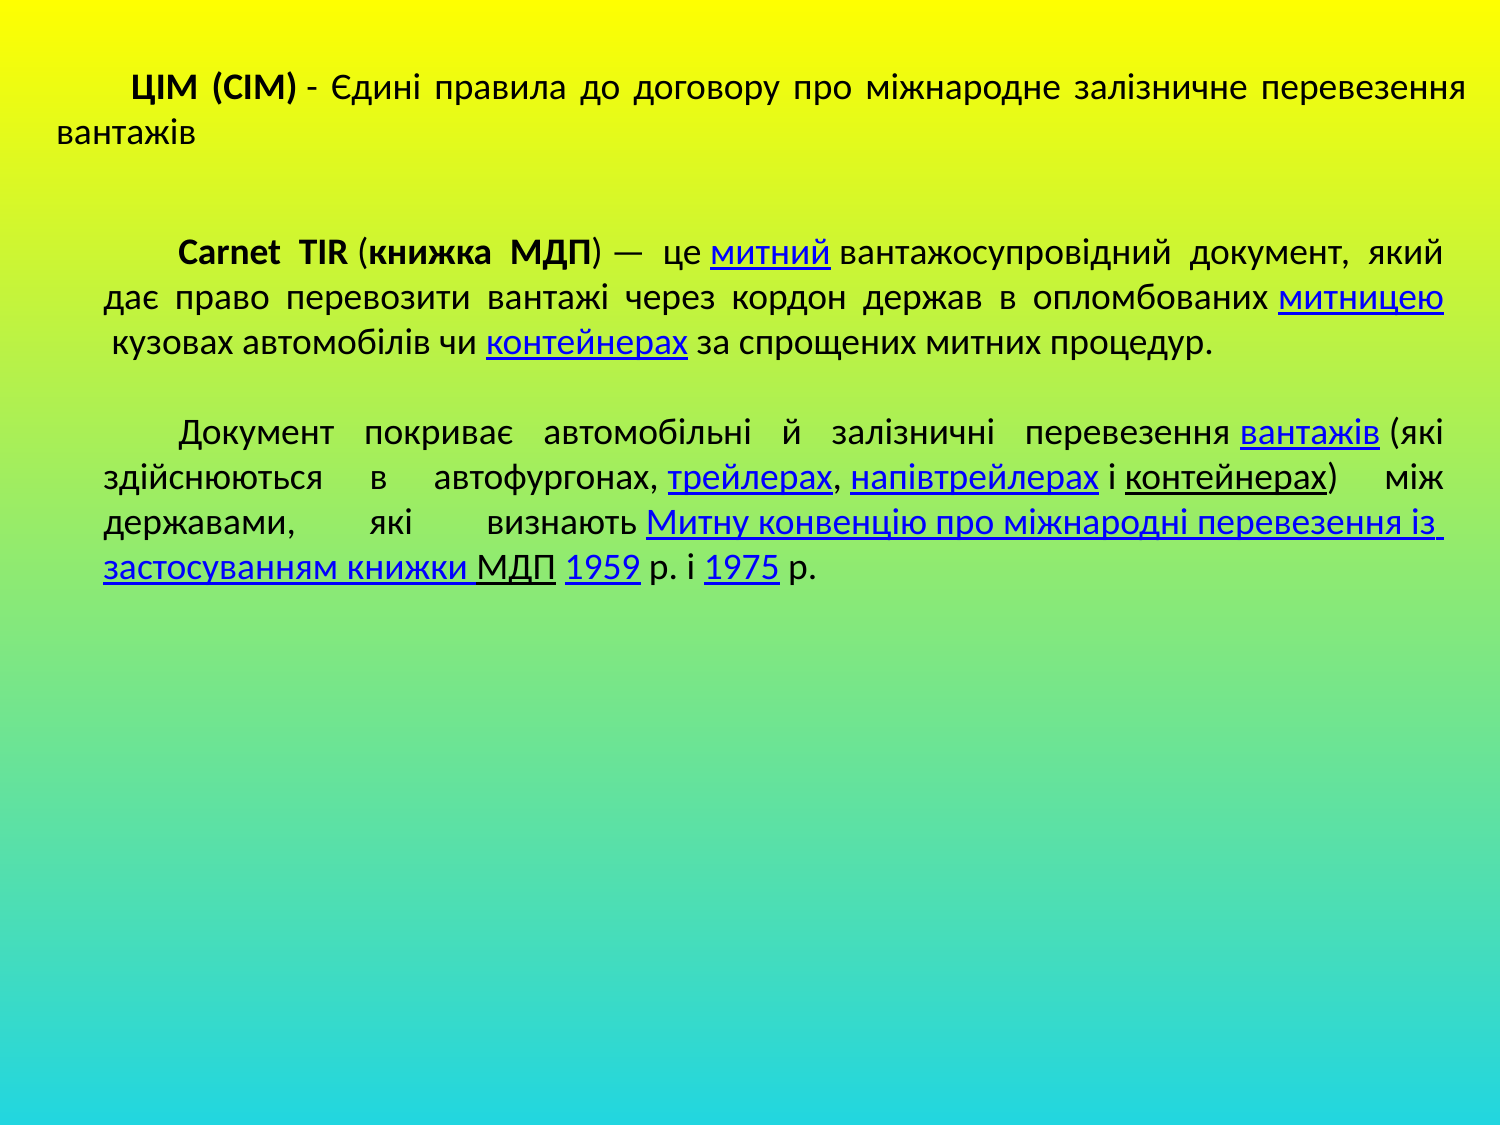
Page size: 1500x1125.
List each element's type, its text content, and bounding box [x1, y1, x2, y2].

text_box Carnet TIR (книжка МДП) — це митний вантажосупровідний документ, який дає право перевозити вантажі через кордон держав в опломбованих митницею кузовах автомобілів чи контейнерах за спрощених митних процедур. Документ покриває автомобільні й залізничні перевезення вантажів (які здійснюються в автофургонах, трейлерах, напівтрейлерах і контейнерах) між державами, які визнають Митну конвенцію про міжнародні перевезення із застосуванням книжки МДП 1959 р. і 1975 р. [88, 219, 1459, 595]
text_box ЦІМ (CIM) - Єдині правила до договору про міжнародне залізничне перевезення вантажів [41, 54, 1483, 160]
